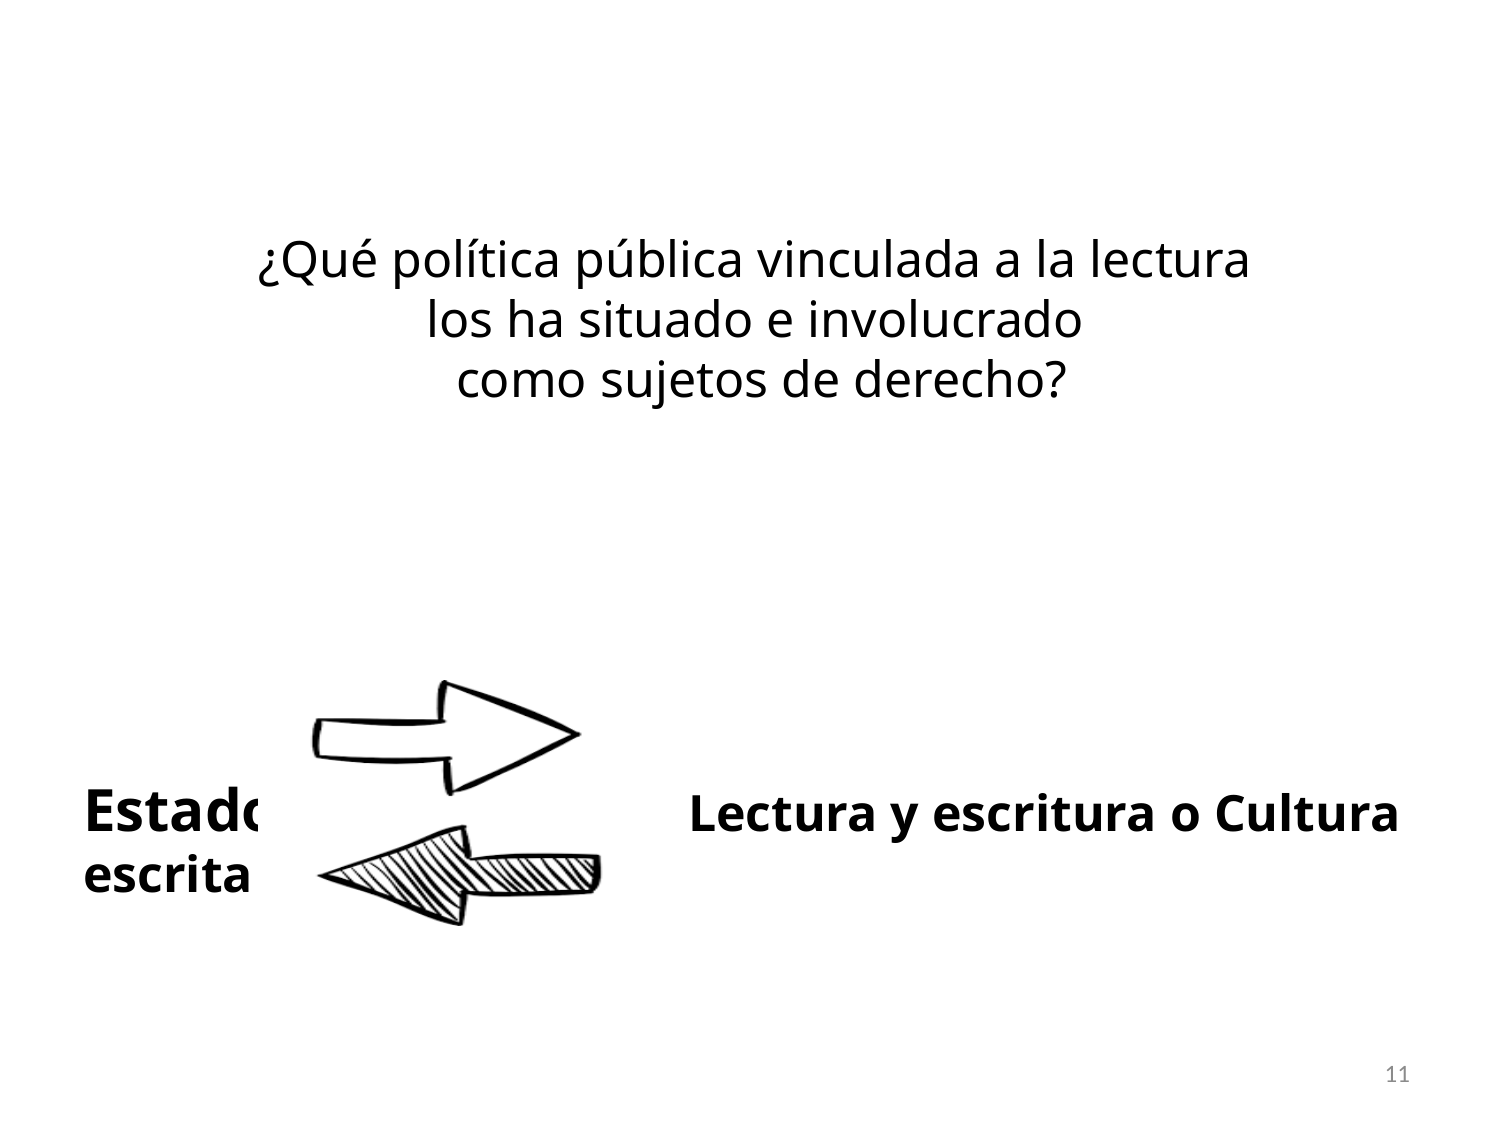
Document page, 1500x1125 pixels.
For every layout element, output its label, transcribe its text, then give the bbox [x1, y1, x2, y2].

slide_number 11 [1074, 1042, 1425, 1103]
text_box ¿Qué política pública vinculada a la lectura los ha situado e involucrado como sujetos de derecho? [243, 219, 1280, 415]
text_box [68, 680, 1500, 927]
